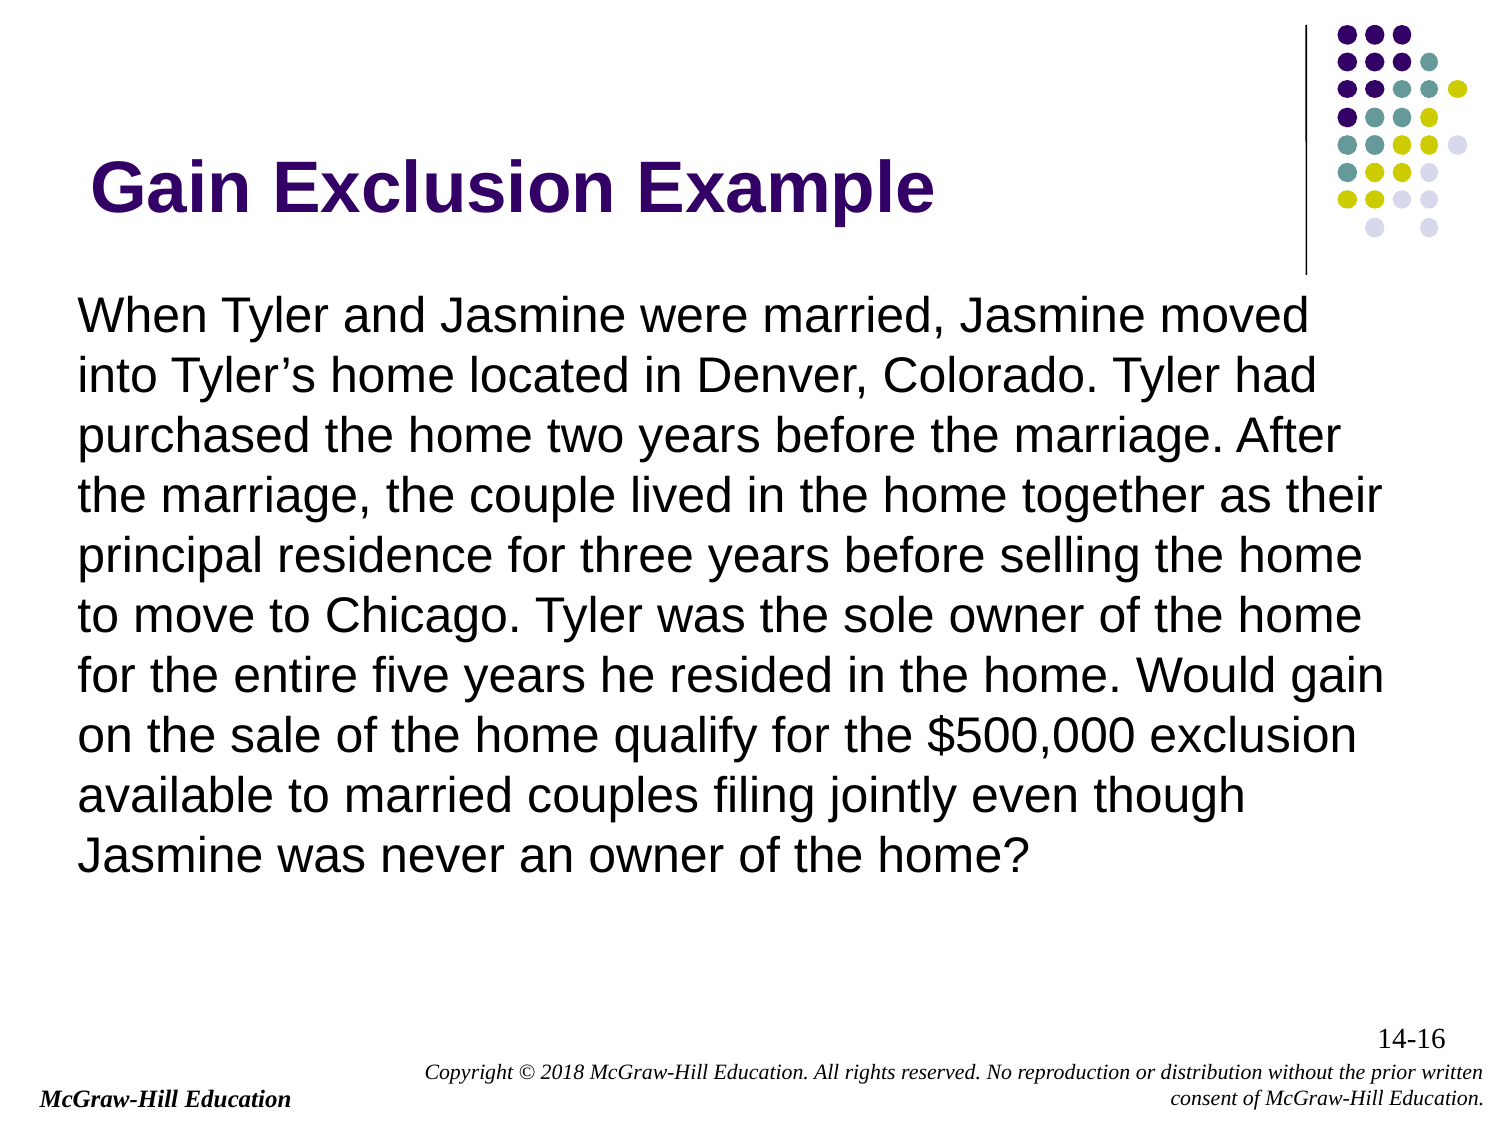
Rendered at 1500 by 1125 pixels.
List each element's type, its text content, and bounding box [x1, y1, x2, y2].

title Gain Exclusion Example [75, 132, 1063, 275]
list When Tyler and Jasmine were married, Jasmine moved into Tyler’s home located in Denver, Colorado. Tyler had purchased the home two years before the marriage. After the marriage, the couple lived in the home together as their principal residence for three years before selling the home to move to Chicago. Tyler was the sole owner of the home for the entire five years he resided in the home. Would gain on the sale of the home qualify for the $500,000 exclusion available to married couples filing jointly even though Jasmine was never an owner of the home? [62, 275, 1413, 1025]
